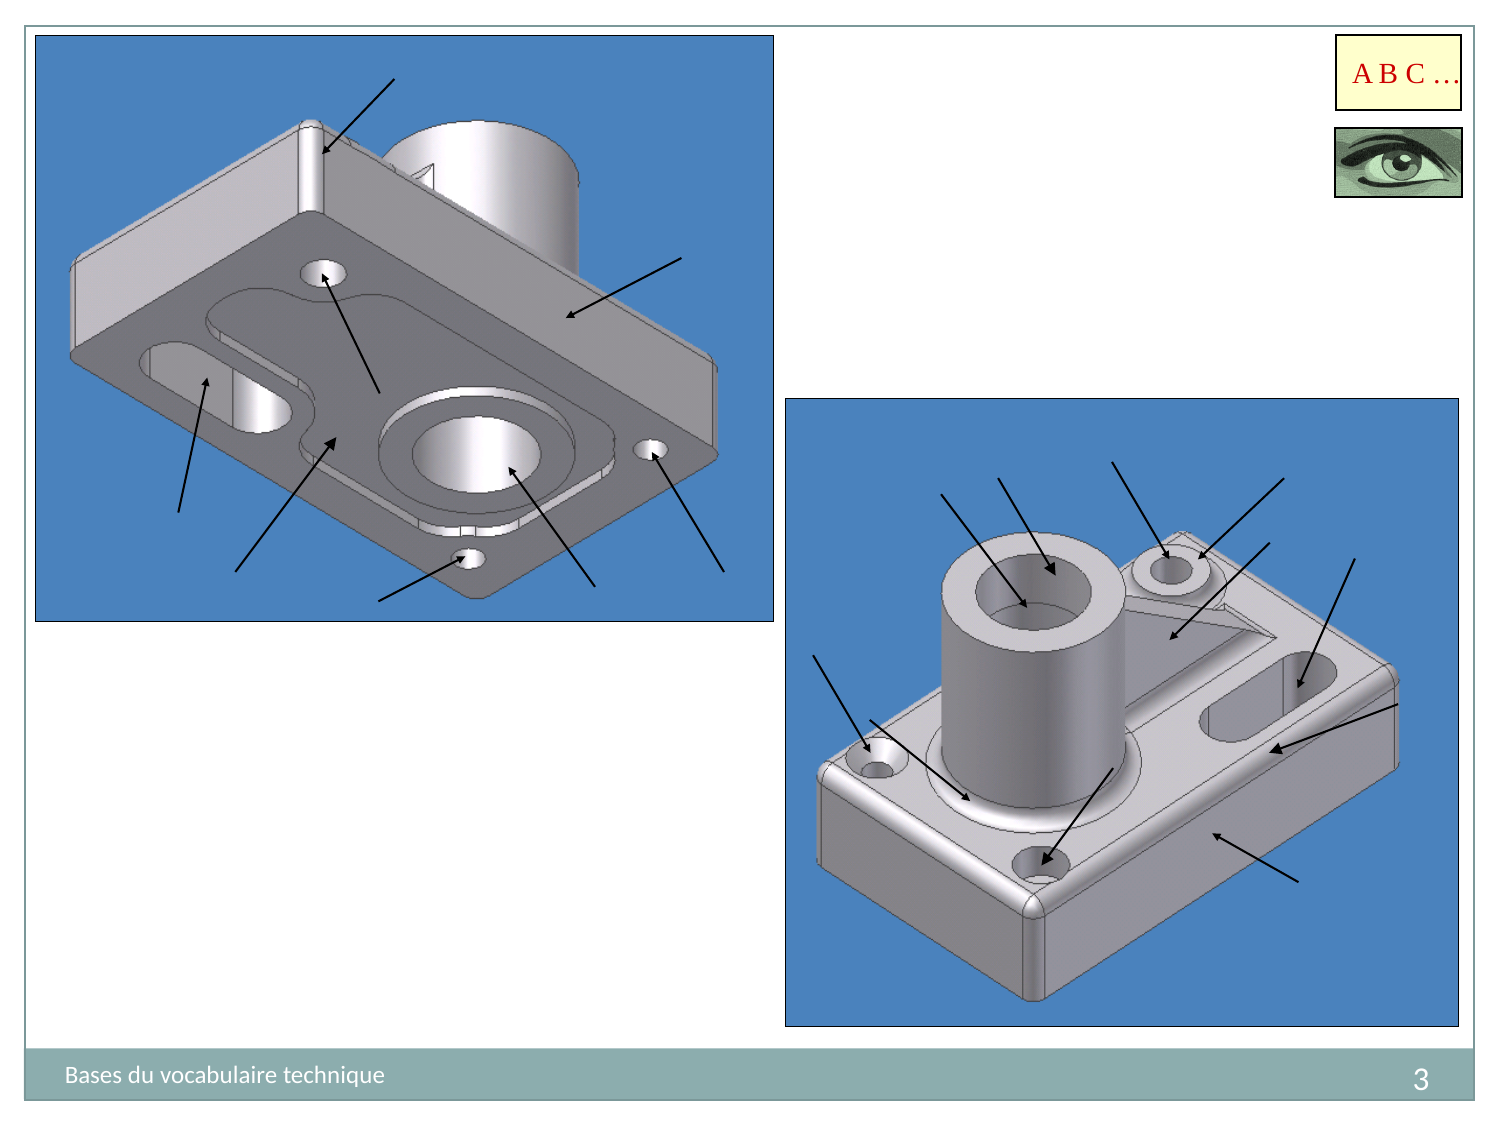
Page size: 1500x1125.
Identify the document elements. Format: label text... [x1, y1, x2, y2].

picture [1335, 128, 1462, 197]
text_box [1335, 34, 1500, 111]
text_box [784, 398, 1459, 1027]
footer Bases du vocabulaire technique [50, 1051, 638, 1112]
slide_number 3 [1371, 1040, 1472, 1114]
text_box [34, 34, 774, 622]
